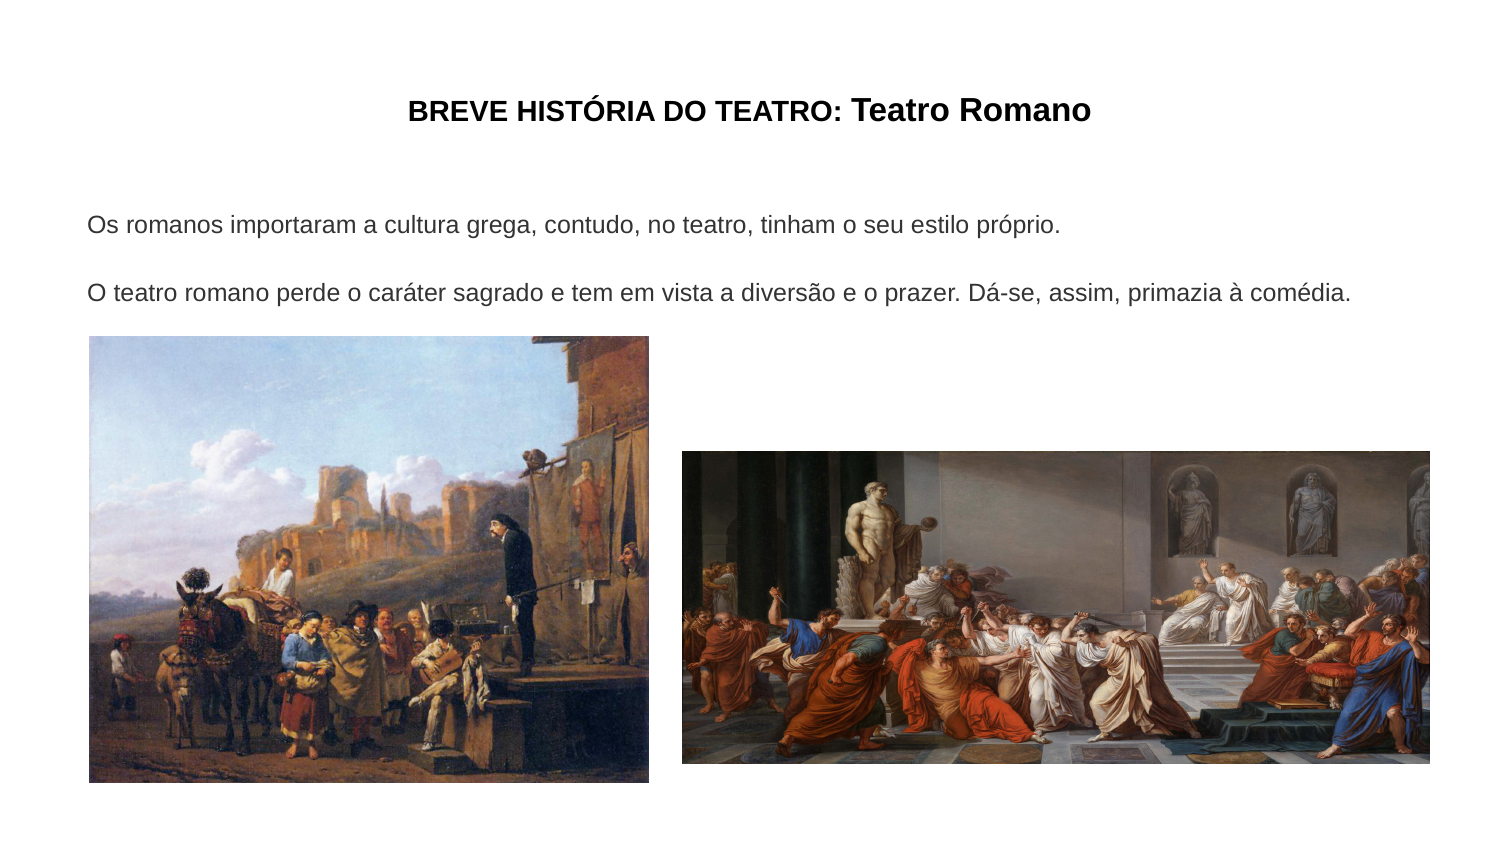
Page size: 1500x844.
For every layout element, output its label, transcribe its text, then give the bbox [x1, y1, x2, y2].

list Os romanos importaram a cultura grega, contudo, no teatro, tinham o seu estilo próprio. O teatro romano perde o caráter sagrado e tem em vista a diversão e o prazer. Dá-se, assim, primazia à comédia. [51, 189, 1449, 750]
picture [89, 335, 649, 783]
title BREVE HISTÓRIA DO TEATRO: Teatro Romano [51, 72, 1449, 167]
picture [682, 451, 1430, 764]
